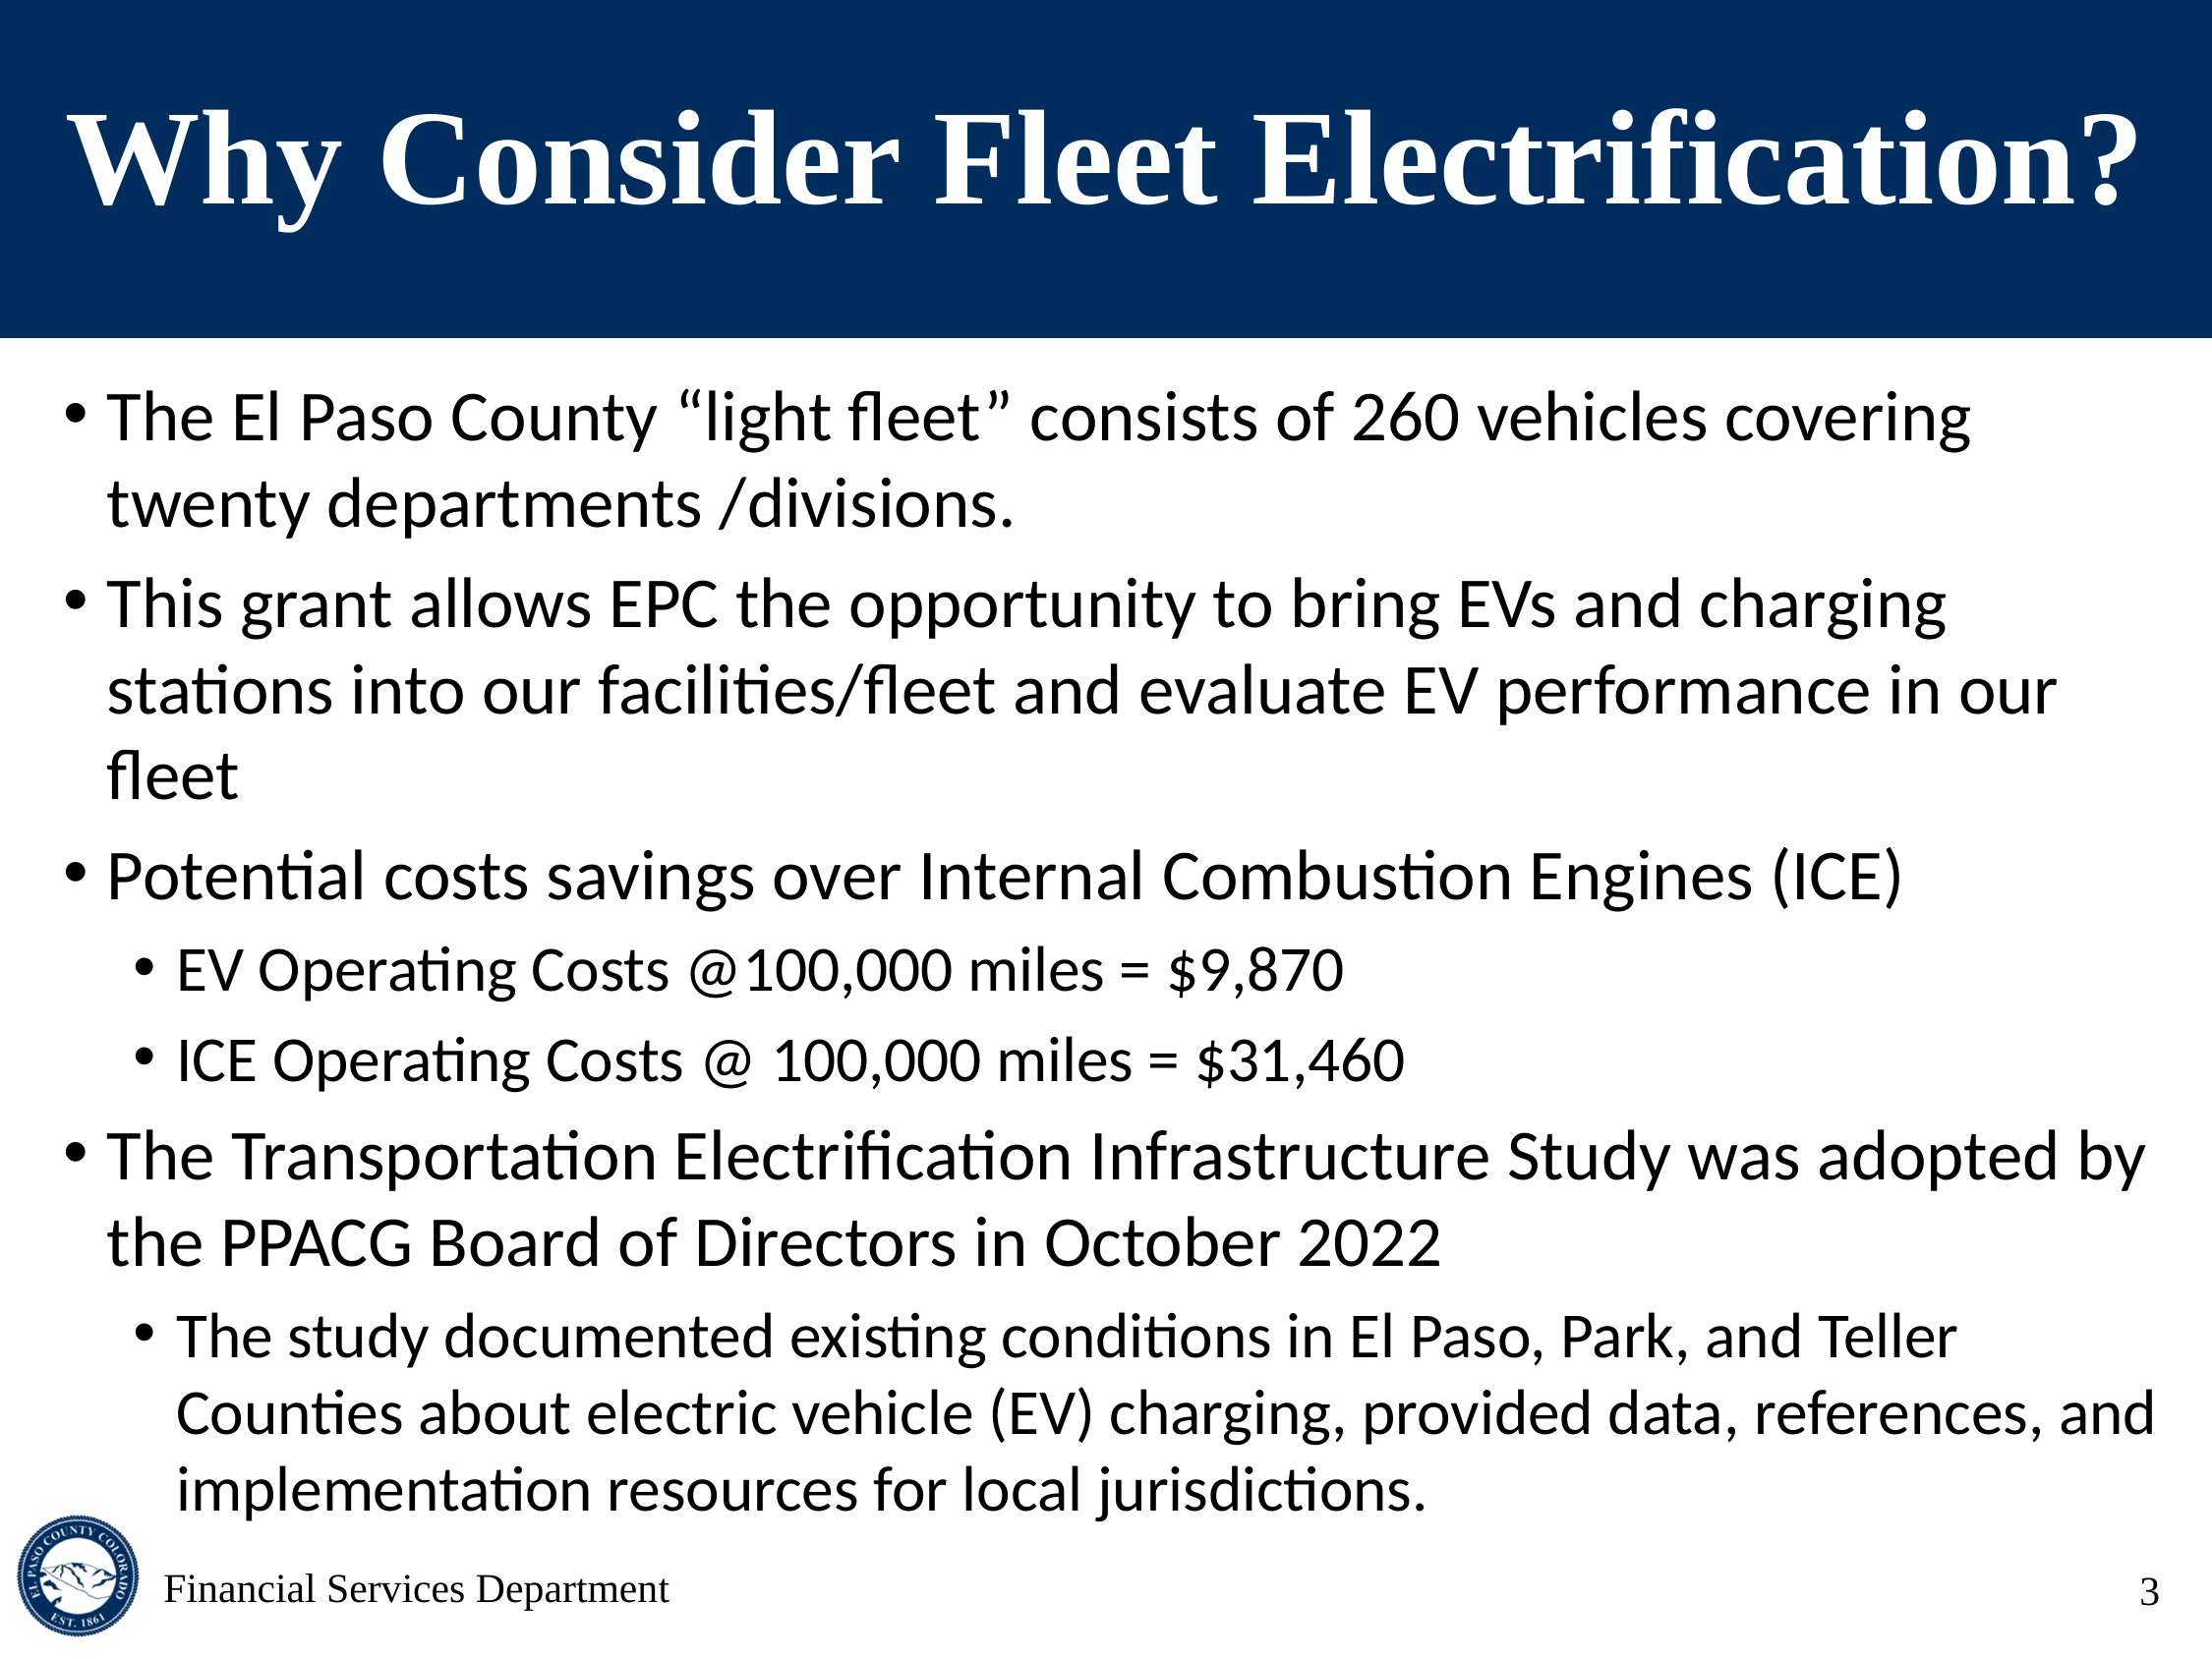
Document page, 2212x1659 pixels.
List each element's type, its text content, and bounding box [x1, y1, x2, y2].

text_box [15, 1515, 687, 1638]
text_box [0, 0, 2212, 338]
text_box The El Paso County “light fleet” consists of 260 vehicles covering twenty departments /divisions. This grant allows EPC the opportunity to bring EVs and charging stations into our facilities/fleet and evaluate EV performance in our fleet Potential costs savings over Internal Combustion Engines (ICE) EV Operating Costs @100,000 miles = $9,870 ICE Operating Costs @ 100,000 miles = $31,460 The Transportation Electrification Infrastructure Study was adopted by the PPACG Board of Directors in October 2022 The study documented existing conditions in El Paso, Park, and Teller Counties about electric vehicle (EV) charging, provided data, references, and implementation resources for local jurisdictions. [48, 362, 2176, 1542]
slide_number 3 [1917, 1554, 2176, 1625]
